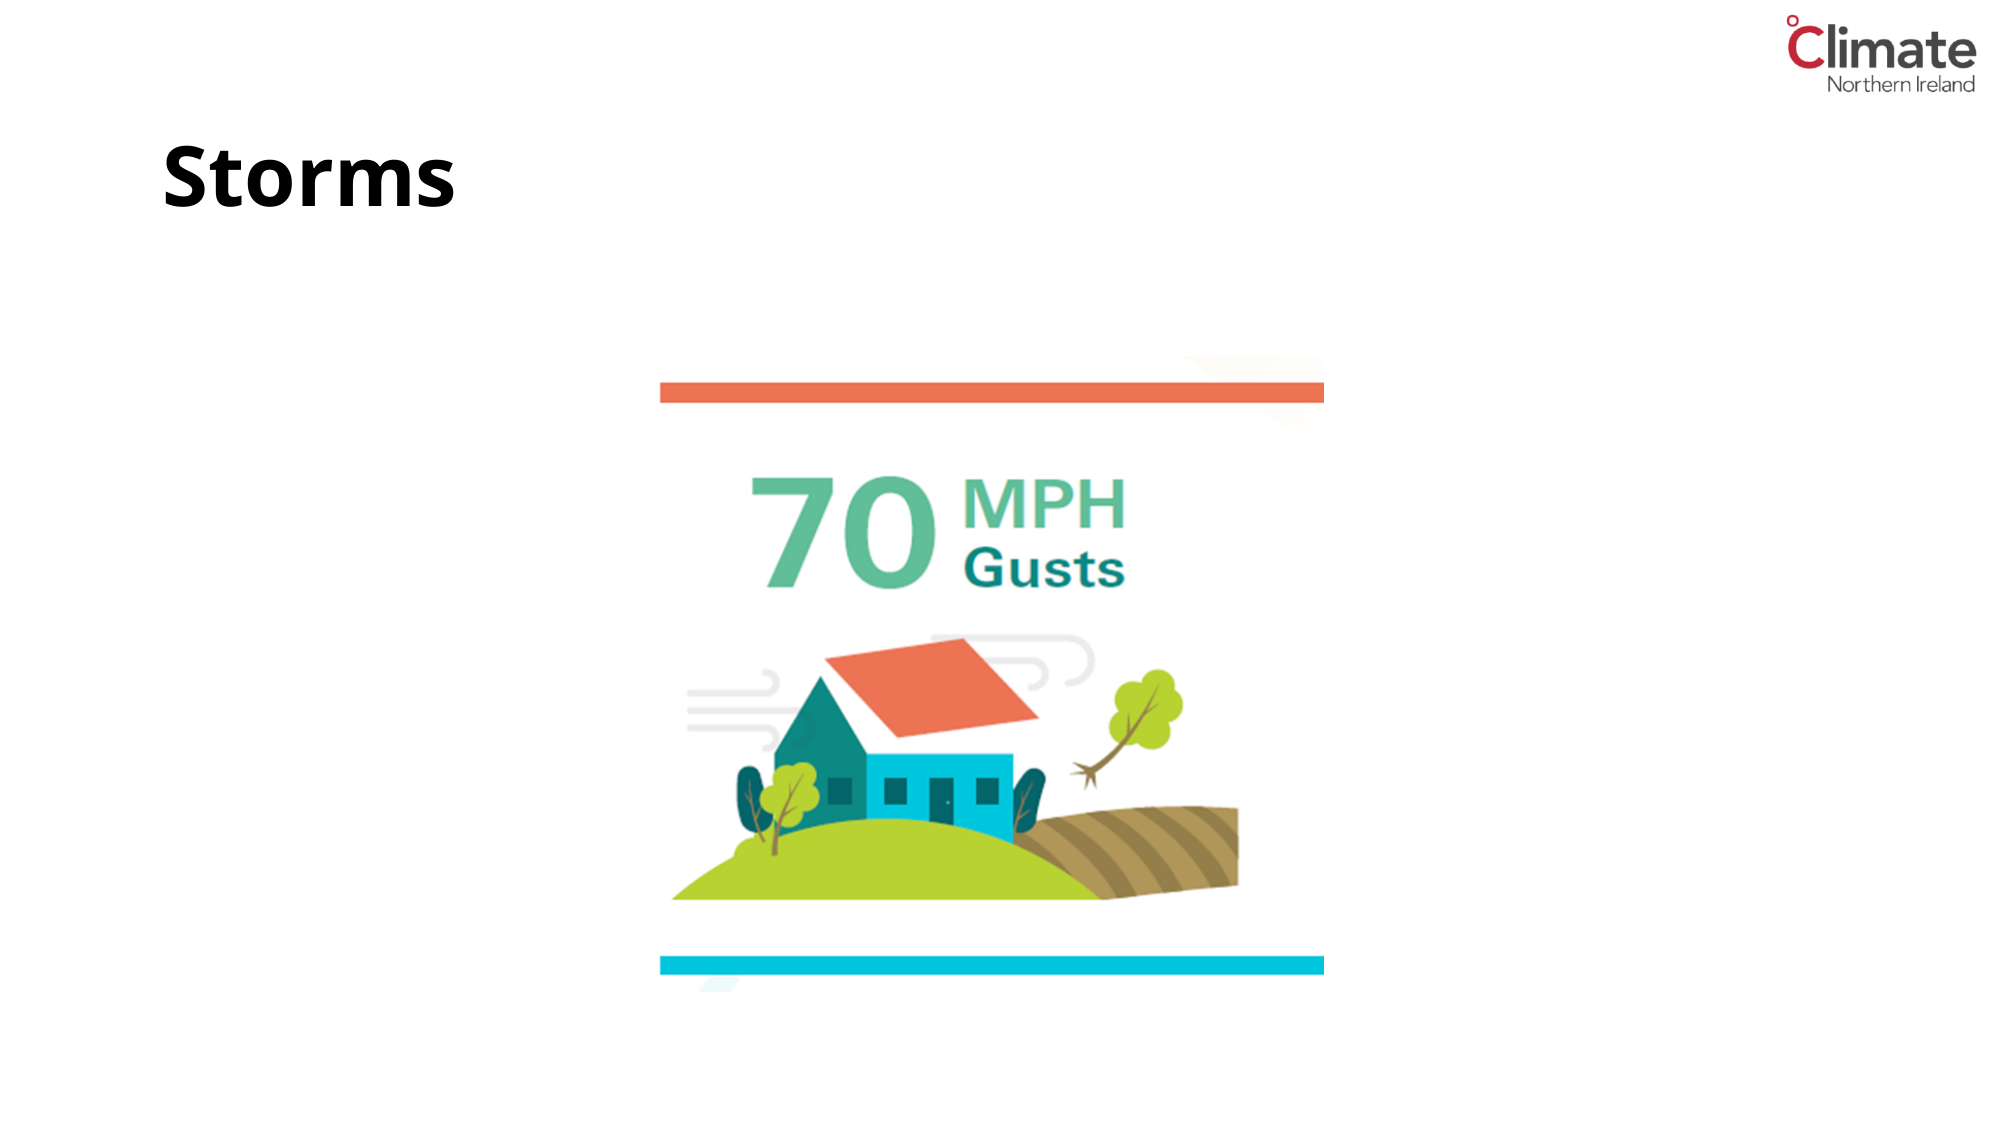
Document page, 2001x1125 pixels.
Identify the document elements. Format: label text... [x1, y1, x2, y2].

title Storms [147, 66, 1203, 292]
picture [1783, 11, 1980, 95]
picture [635, 356, 1324, 992]
